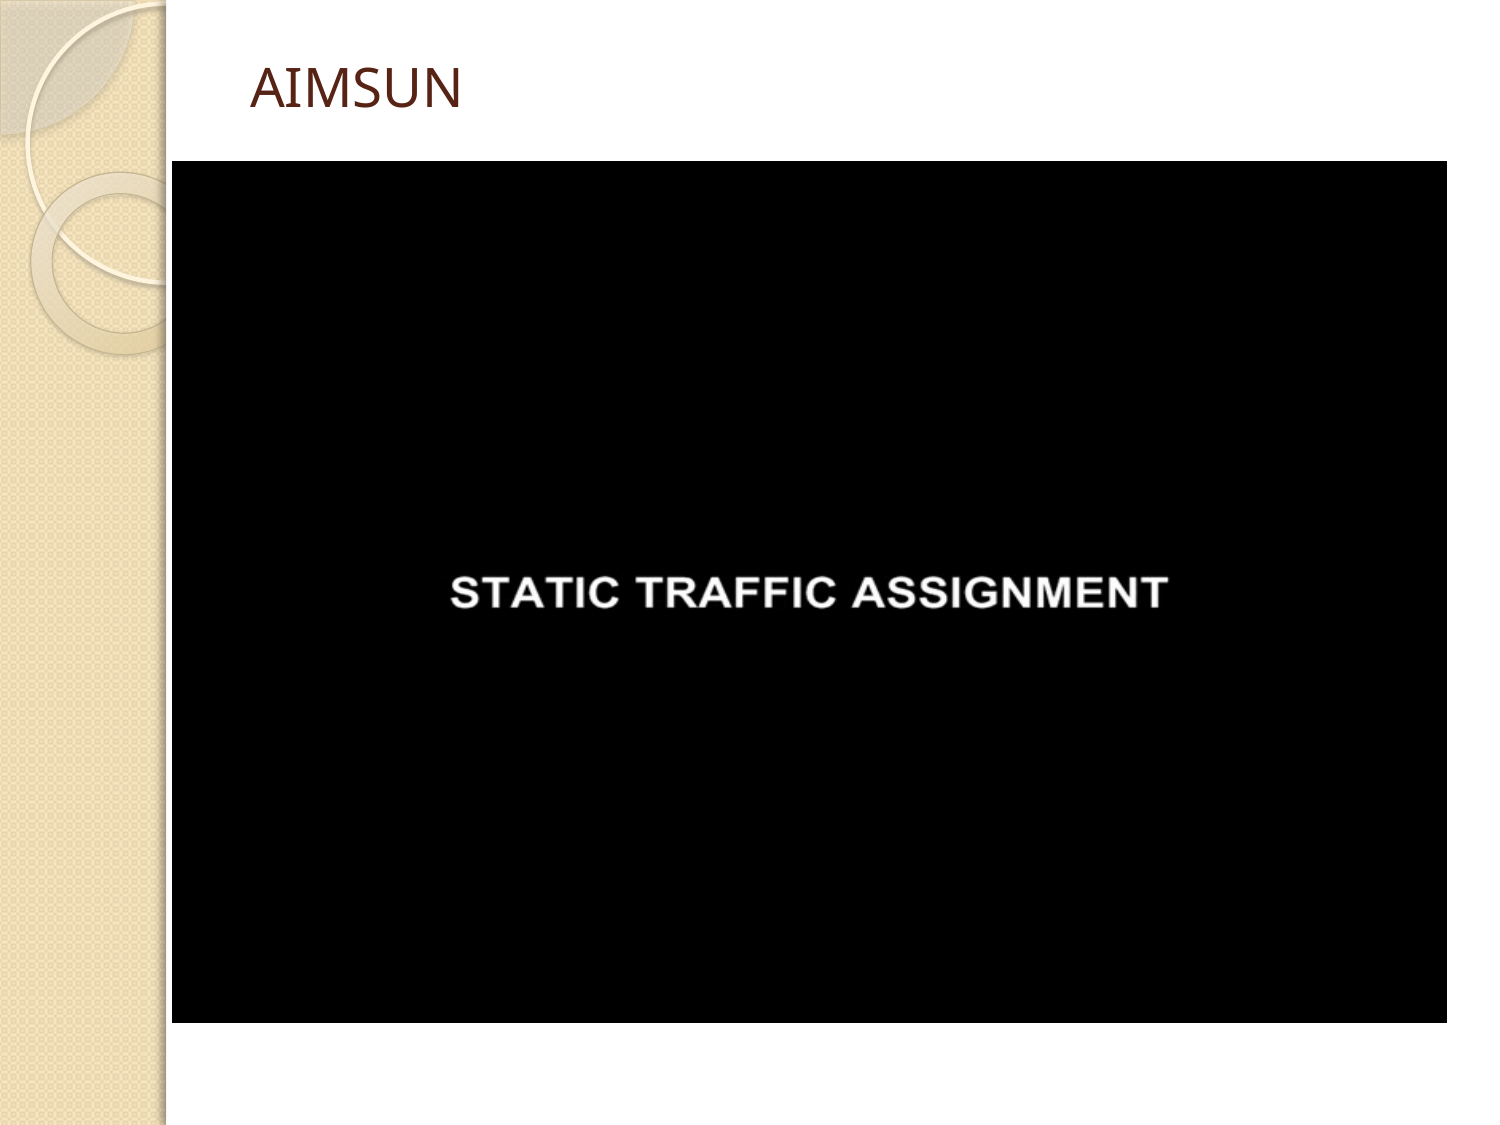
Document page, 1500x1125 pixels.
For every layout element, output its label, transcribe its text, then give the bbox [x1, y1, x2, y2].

title AIMSUN [235, 45, 1466, 126]
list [170, 160, 1448, 1024]
